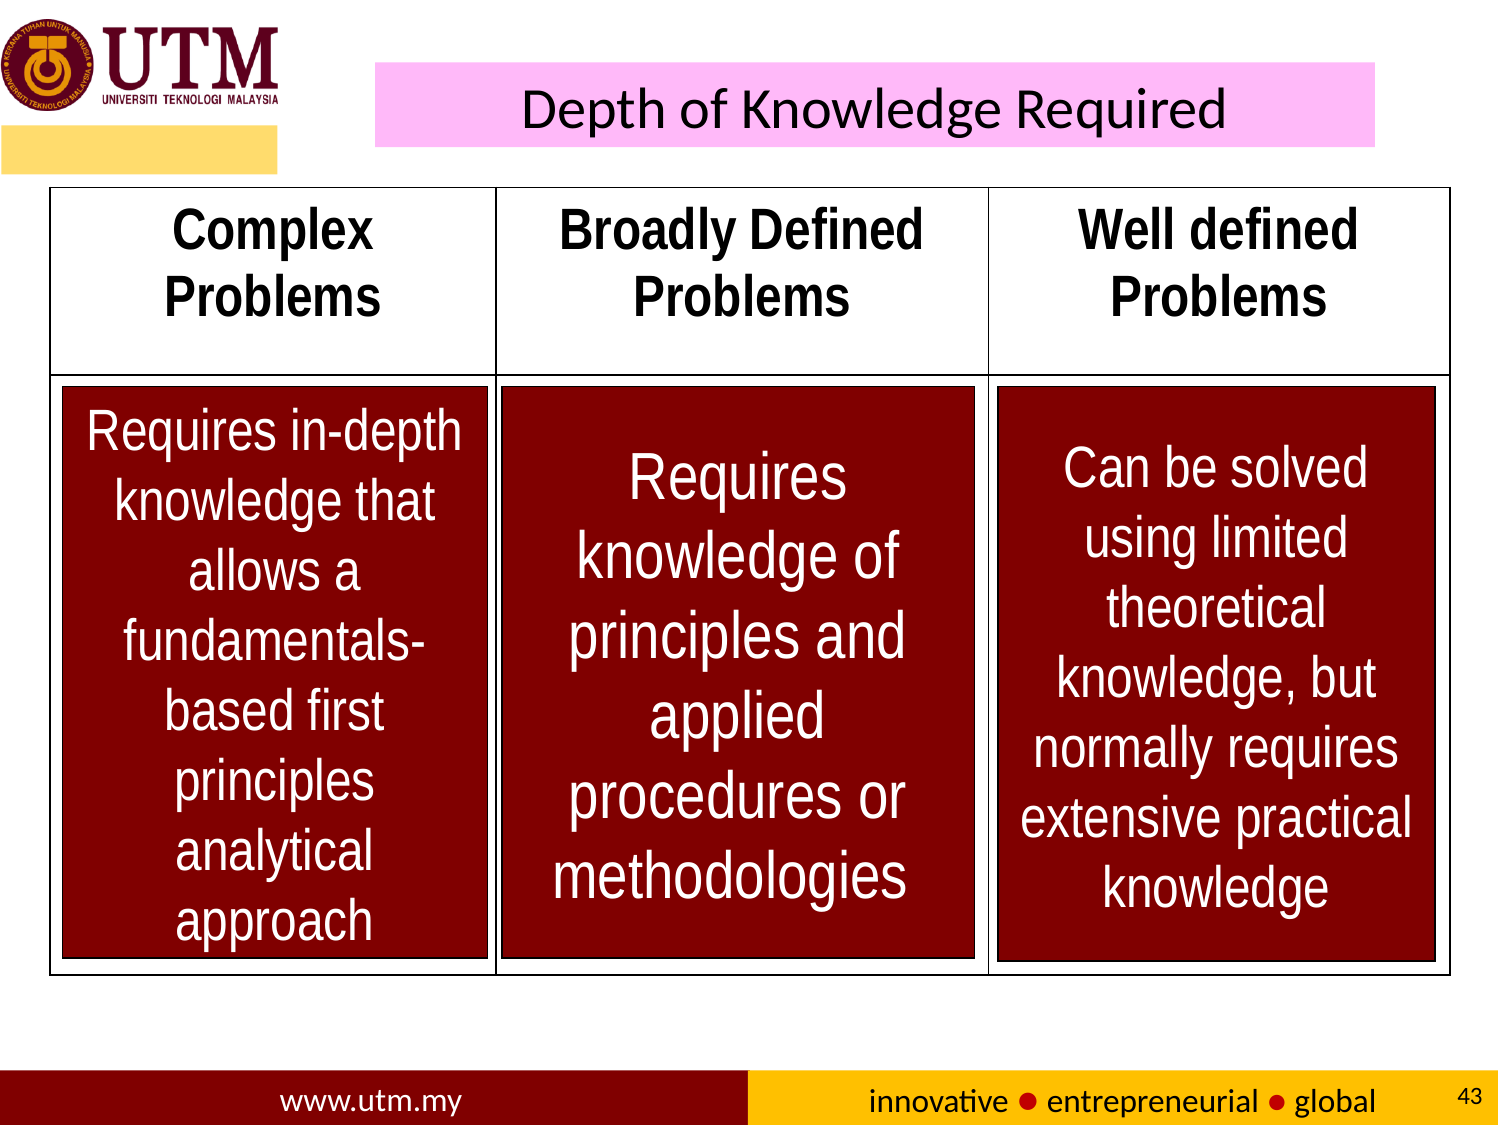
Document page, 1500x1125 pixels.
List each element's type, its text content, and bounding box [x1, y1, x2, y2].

table_cell [989, 376, 1449, 727]
table_cell [51, 728, 495, 974]
text_box Can be solved using limited theoretical knowledge, but normally requires extensive practical knowledge [998, 386, 1436, 961]
table_cell [989, 728, 1449, 974]
table_cell [497, 376, 988, 727]
table_cell [51, 376, 495, 727]
text_box Requires in-depth knowledge that allows a fundamentals-based first principles analytical approach [62, 386, 488, 958]
table_header Broadly Defined Problems [497, 188, 988, 374]
table_cell [497, 728, 988, 974]
picture [0, 19, 278, 111]
text_box Requires knowledge of principles and applied procedures or methodologies [501, 386, 975, 958]
text_box Depth of Knowledge Required [375, 62, 1375, 148]
table_header Complex Problems [51, 188, 495, 374]
table_header Well defined Problems [989, 188, 1449, 374]
